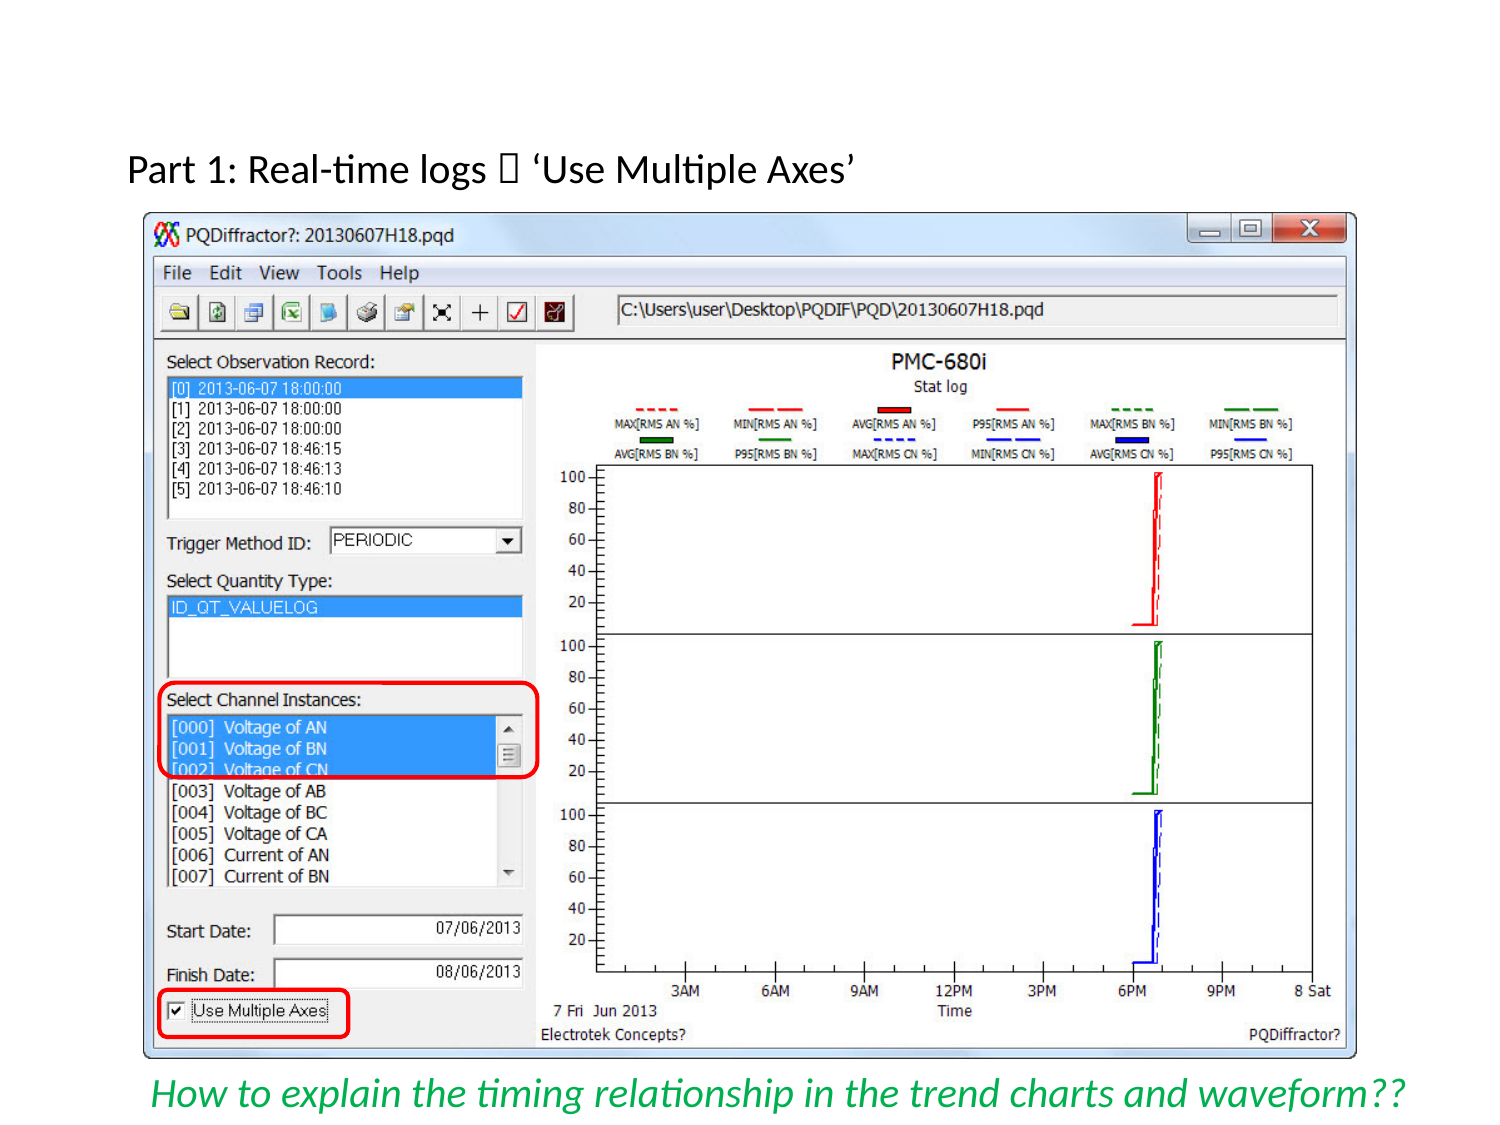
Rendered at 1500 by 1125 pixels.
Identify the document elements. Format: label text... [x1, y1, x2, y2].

text_box How to explain the timing relationship in the trend charts and waveform?? [135, 1057, 1459, 1123]
text_box Part 1: Real-time logs  ‘Use Multiple Axes’ [112, 125, 1388, 208]
picture [143, 212, 1357, 1059]
